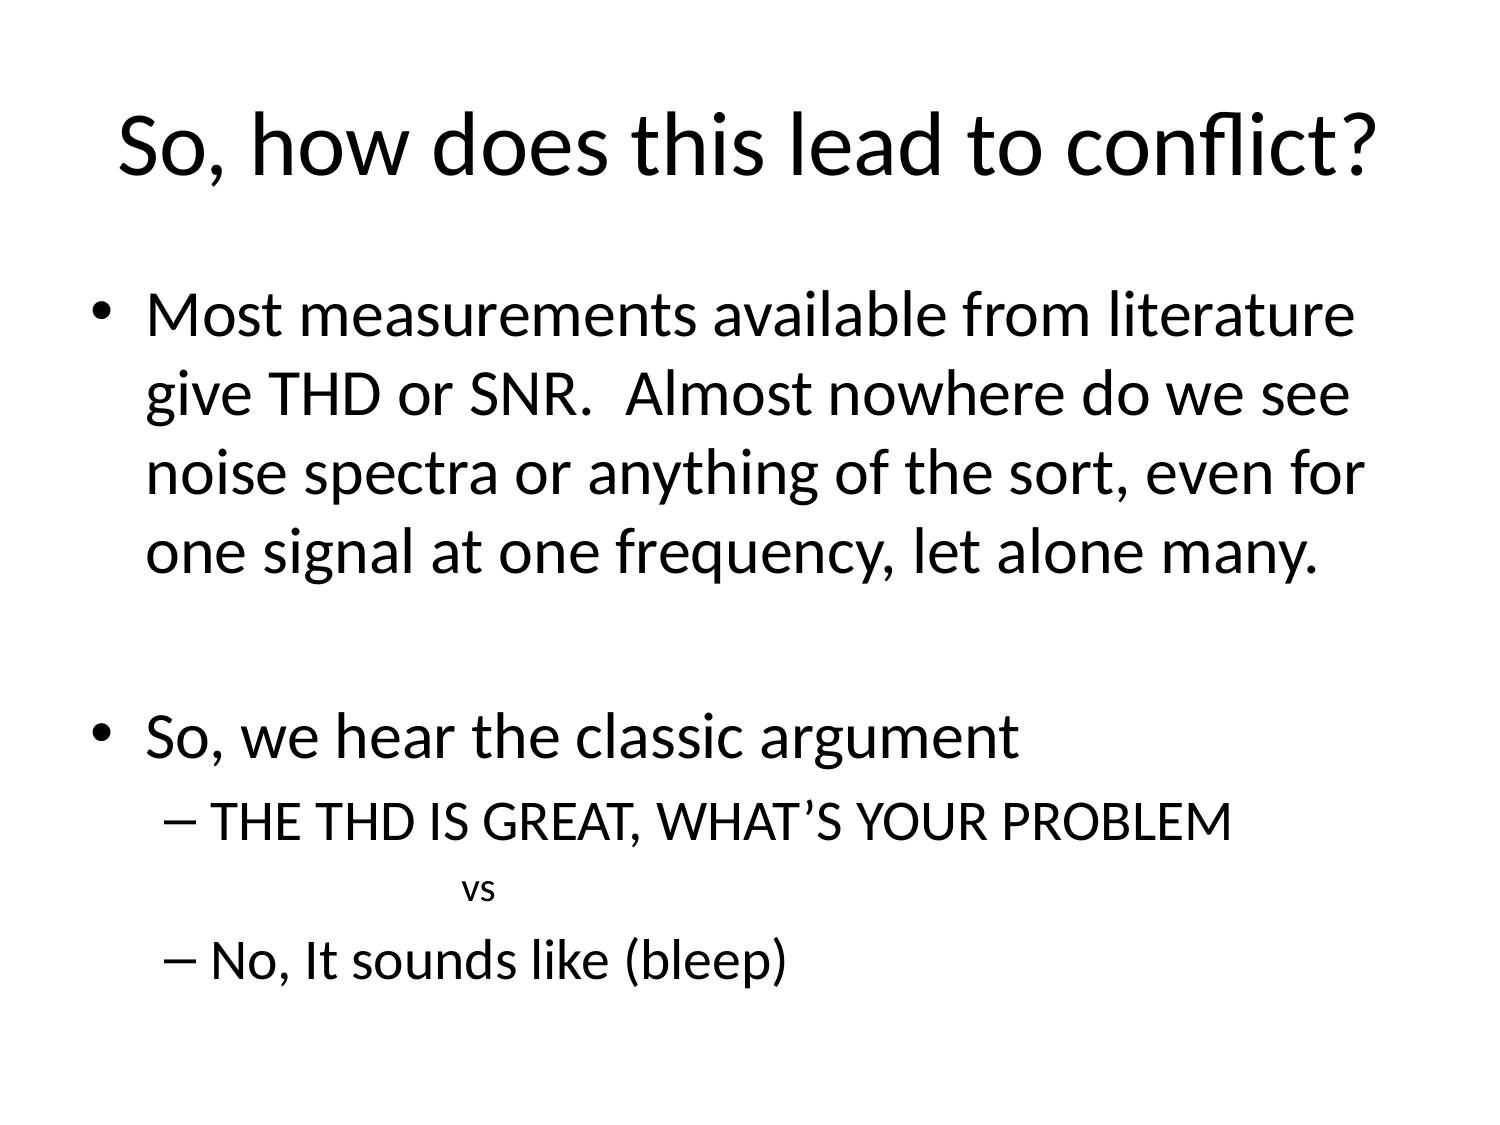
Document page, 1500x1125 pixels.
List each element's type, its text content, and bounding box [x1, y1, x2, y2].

title So, how does this lead to conflict? [75, 45, 1425, 233]
list Most measurements available from literature give THD or SNR. Almost nowhere do we see noise spectra or anything of the sort, even for one signal at one frequency, let alone many. So, we hear the classic argument THE THD IS GREAT, WHAT’S YOUR PROBLEM vs No, It sounds like (bleep) [75, 262, 1425, 1005]
